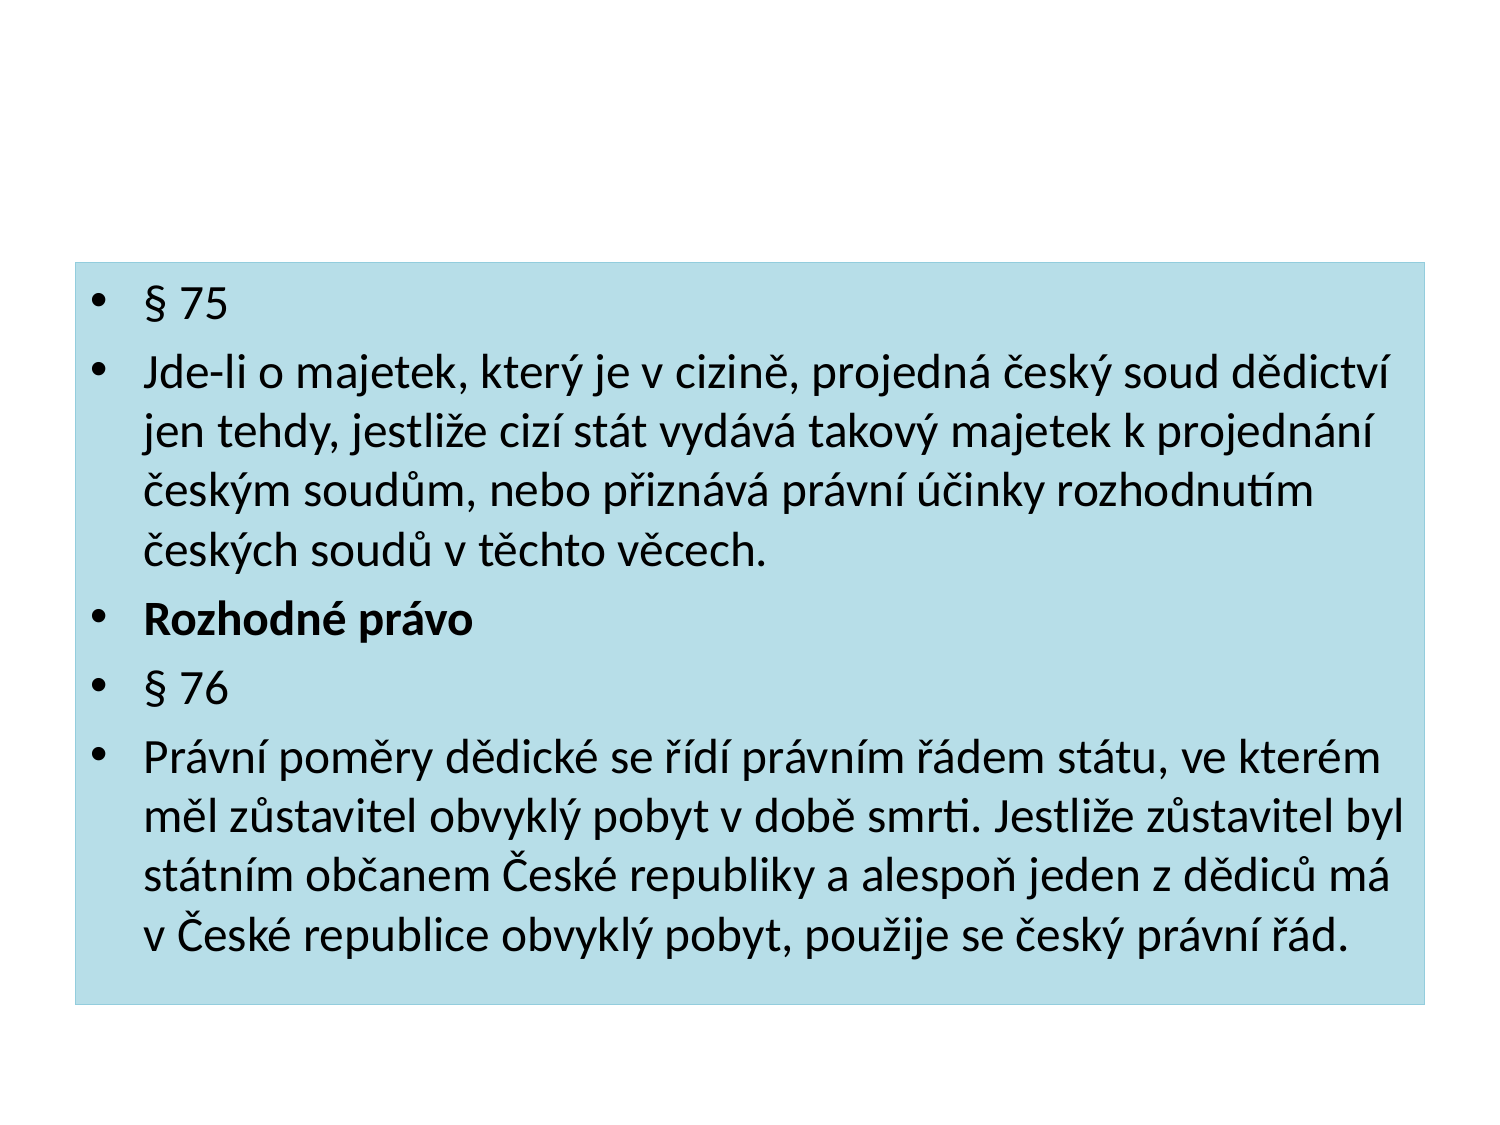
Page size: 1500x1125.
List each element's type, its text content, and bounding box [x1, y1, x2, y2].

list § 75 Jde-li o majetek, který je v cizině, projedná český soud dědictví jen tehdy, jestliže cizí stát vydává takový majetek k projednání českým soudům, nebo přiznává právní účinky rozhodnutím českých soudů v těchto věcech. Rozhodné právo § 76 Právní poměry dědické se řídí právním řádem státu, ve kterém měl zůstavitel obvyklý pobyt v době smrti. Jestliže zůstavitel byl státním občanem České republiky a alespoň jeden z dědiců má v České republice obvyklý pobyt, použije se český právní řád. [75, 262, 1425, 1005]
